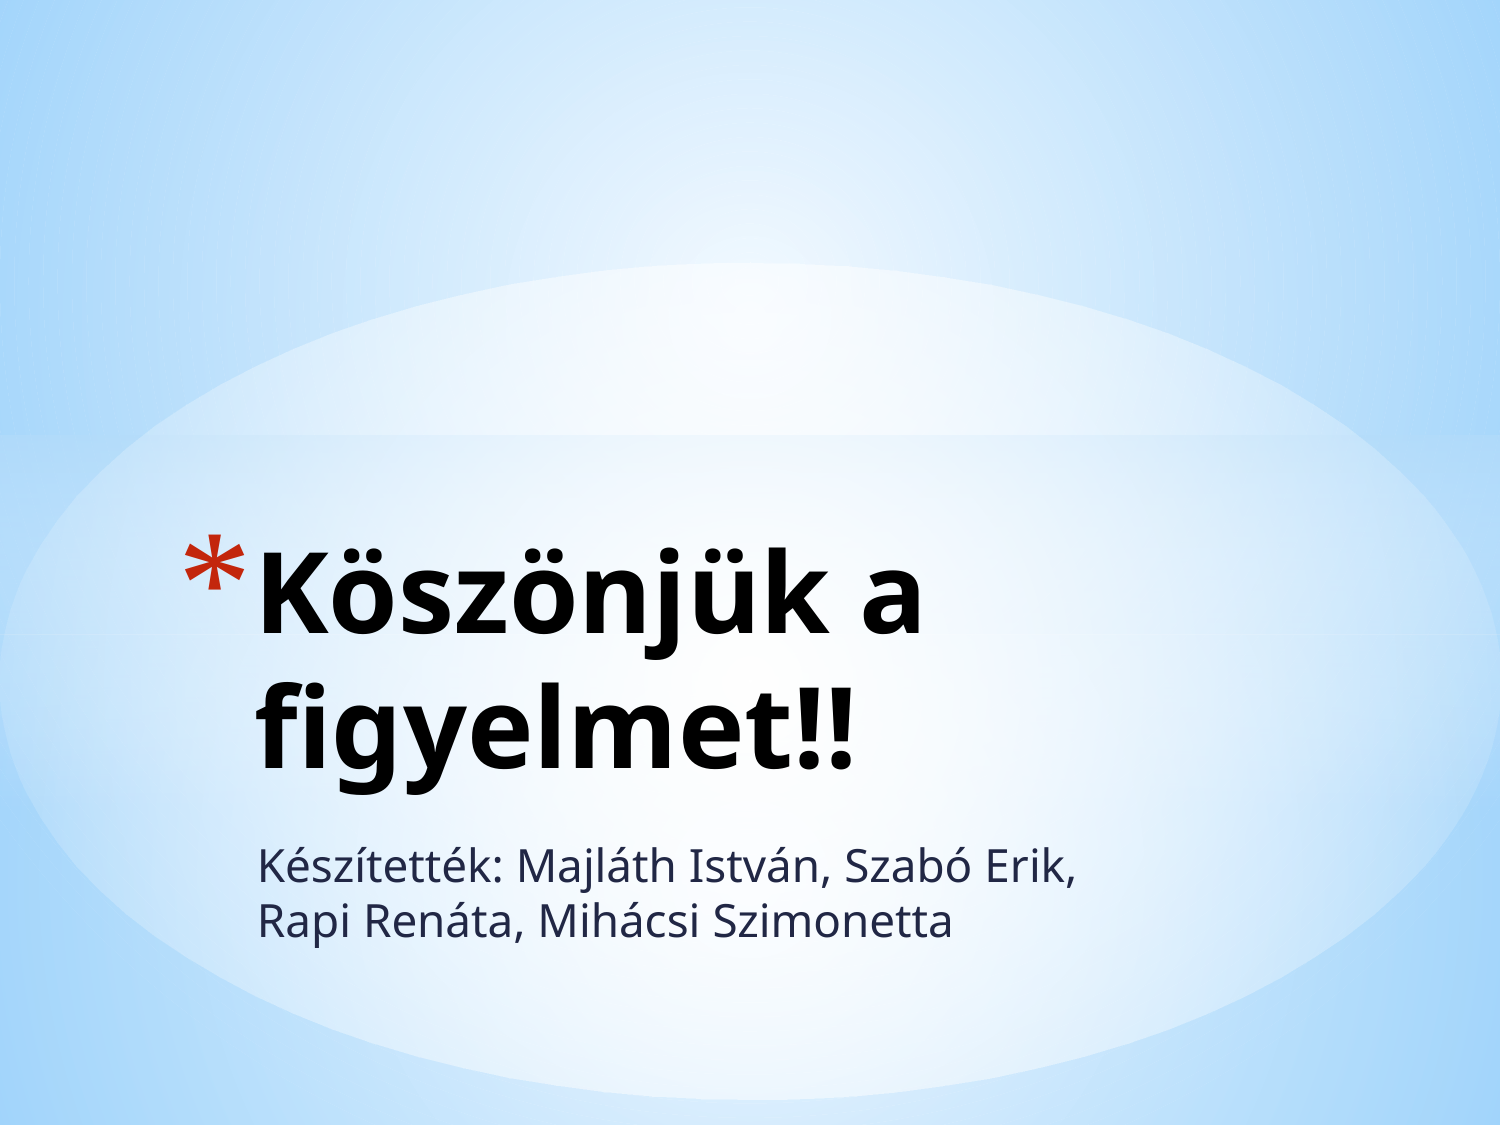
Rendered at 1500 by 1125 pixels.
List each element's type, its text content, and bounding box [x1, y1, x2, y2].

title Köszönjük a figyelmet!! [134, 513, 1312, 808]
subtitle Készítették: Majláth István, Szabó Erik, Rapi Renáta, Mihácsi Szimonetta [241, 828, 1167, 974]
